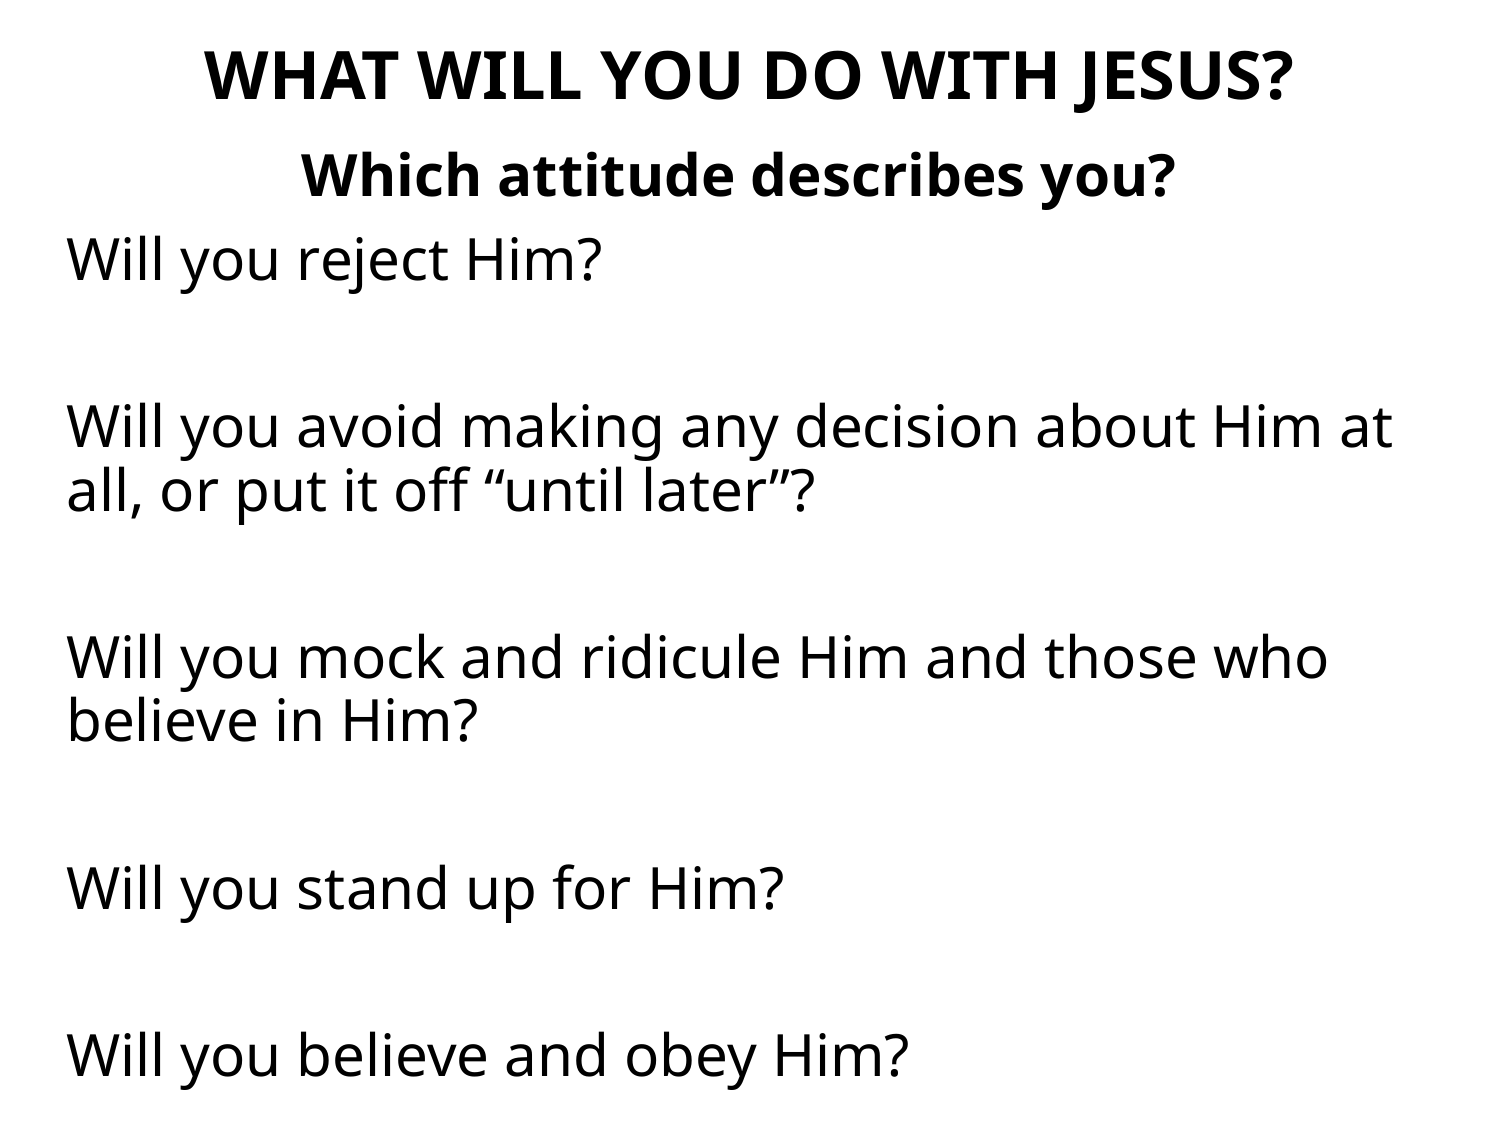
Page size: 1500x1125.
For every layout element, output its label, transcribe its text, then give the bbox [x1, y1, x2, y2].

subtitle Which attitude describes you? Will you reject Him? Will you avoid making any decision about Him at all, or put it off “until later”? Will you mock and ridicule Him and those who believe in Him? Will you stand up for Him? Will you believe and obey Him? [51, 138, 1442, 1107]
title WHAT WILL YOU DO WITH JESUS? [4, 18, 1496, 122]
